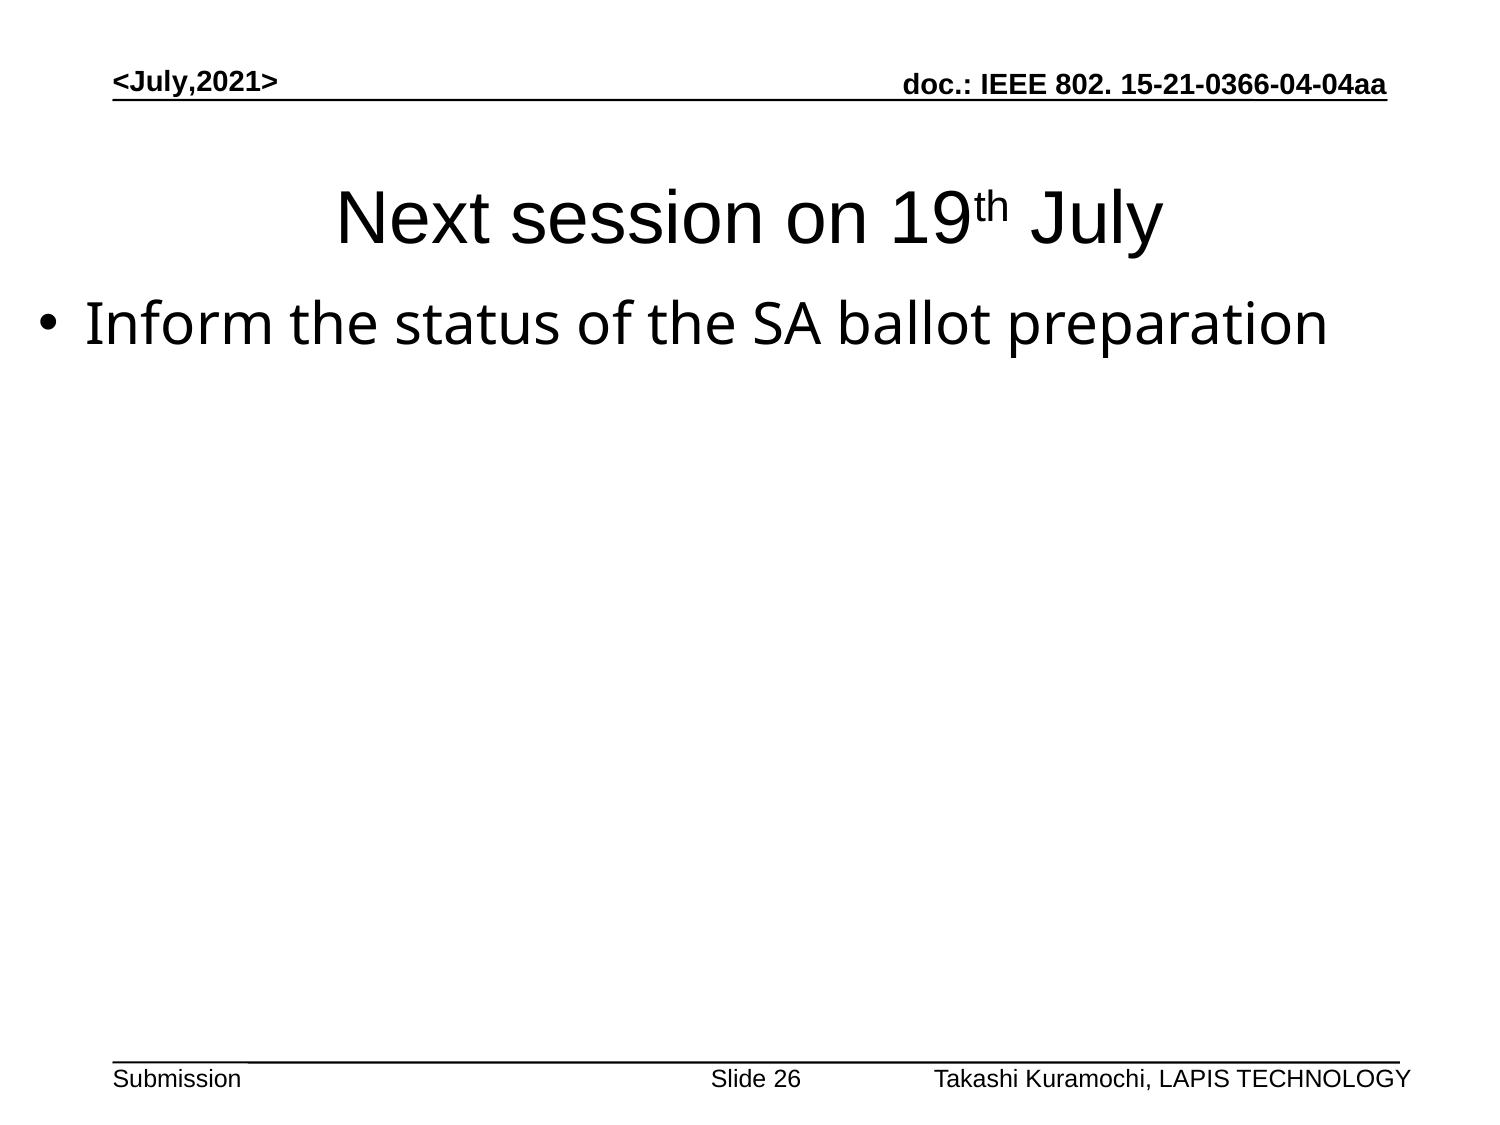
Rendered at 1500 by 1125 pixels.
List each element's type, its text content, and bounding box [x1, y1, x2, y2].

title Next session on 19th July [112, 149, 1388, 278]
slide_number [112, 62, 375, 98]
slide_number Slide 26 [709, 1062, 803, 1093]
text_box Inform the status of the SA ballot preparation [23, 278, 1477, 434]
footer Takashi Kuramochi, LAPIS TECHNOLOGY [820, 1062, 1413, 1125]
